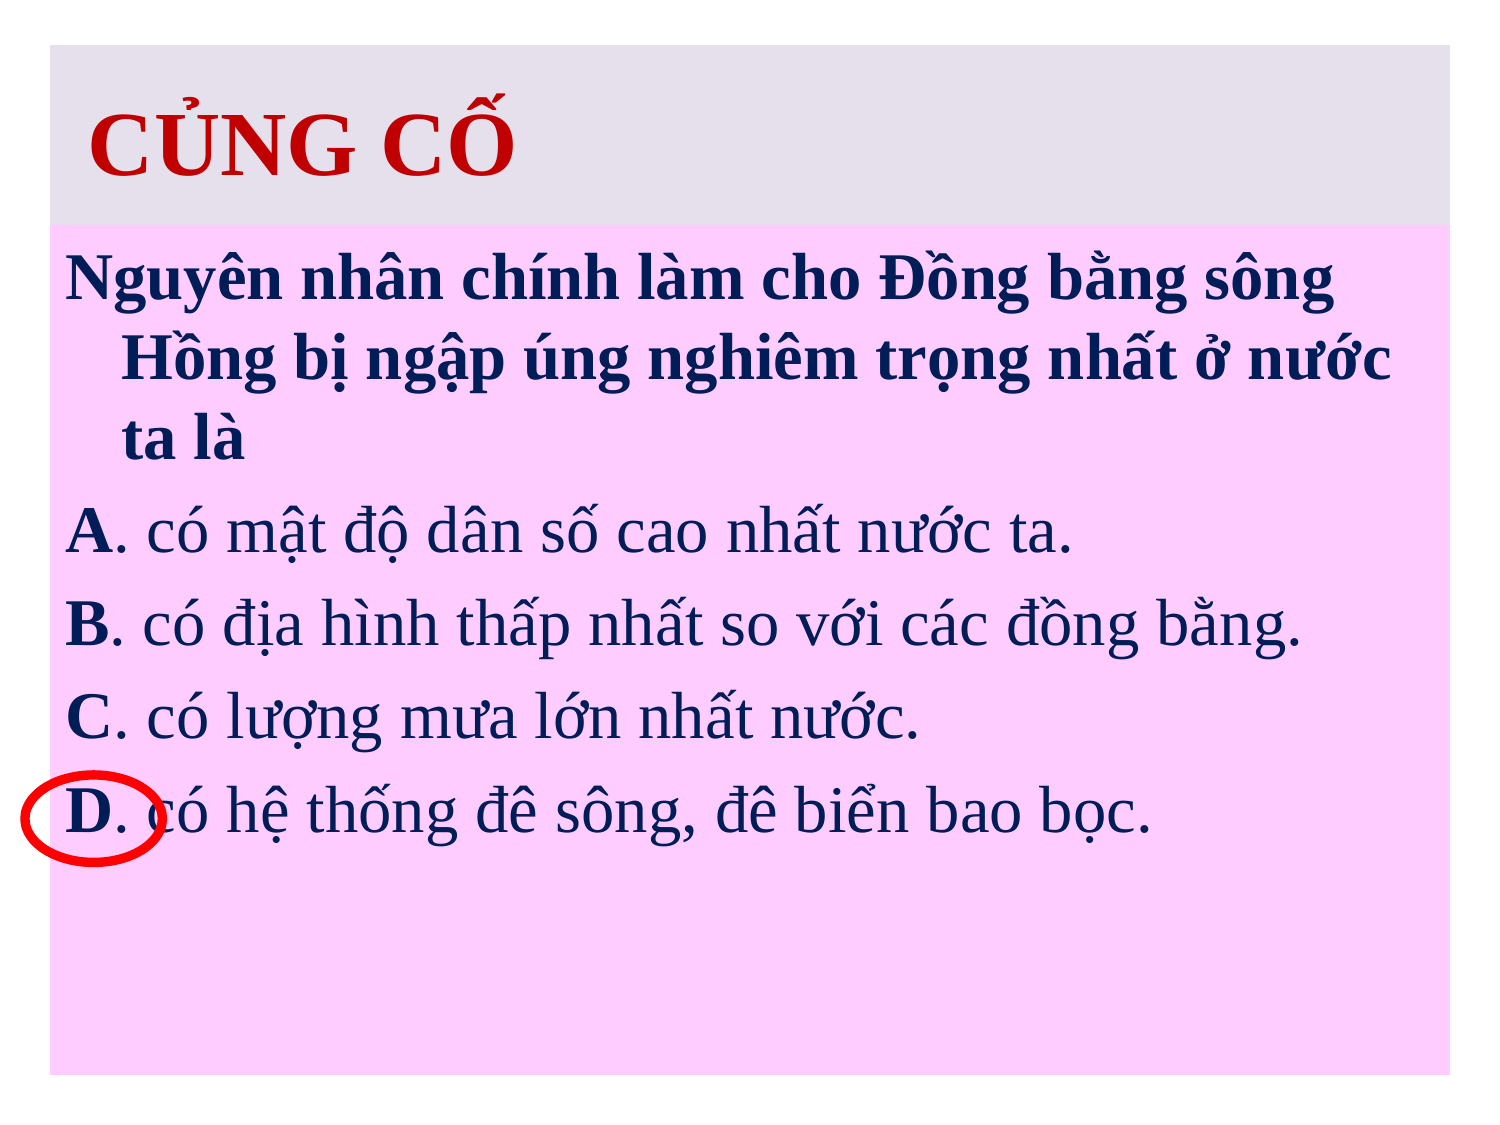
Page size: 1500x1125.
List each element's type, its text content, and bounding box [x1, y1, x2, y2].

text_box [22, 772, 165, 865]
title CỦNG CỐ [50, 45, 1450, 224]
list Nguyên nhân chính làm cho Đồng bằng sông Hồng bị ngập úng nghiêm trọng nhất ở nước ta là A. có mật độ dân số cao nhất nước ta. B. có địa hình thấp nhất so với các đồng bằng. C. có lượng mưa lớn nhất nước. D. có hệ thống đê sông, đê biển bao bọc. [50, 224, 1450, 1075]
